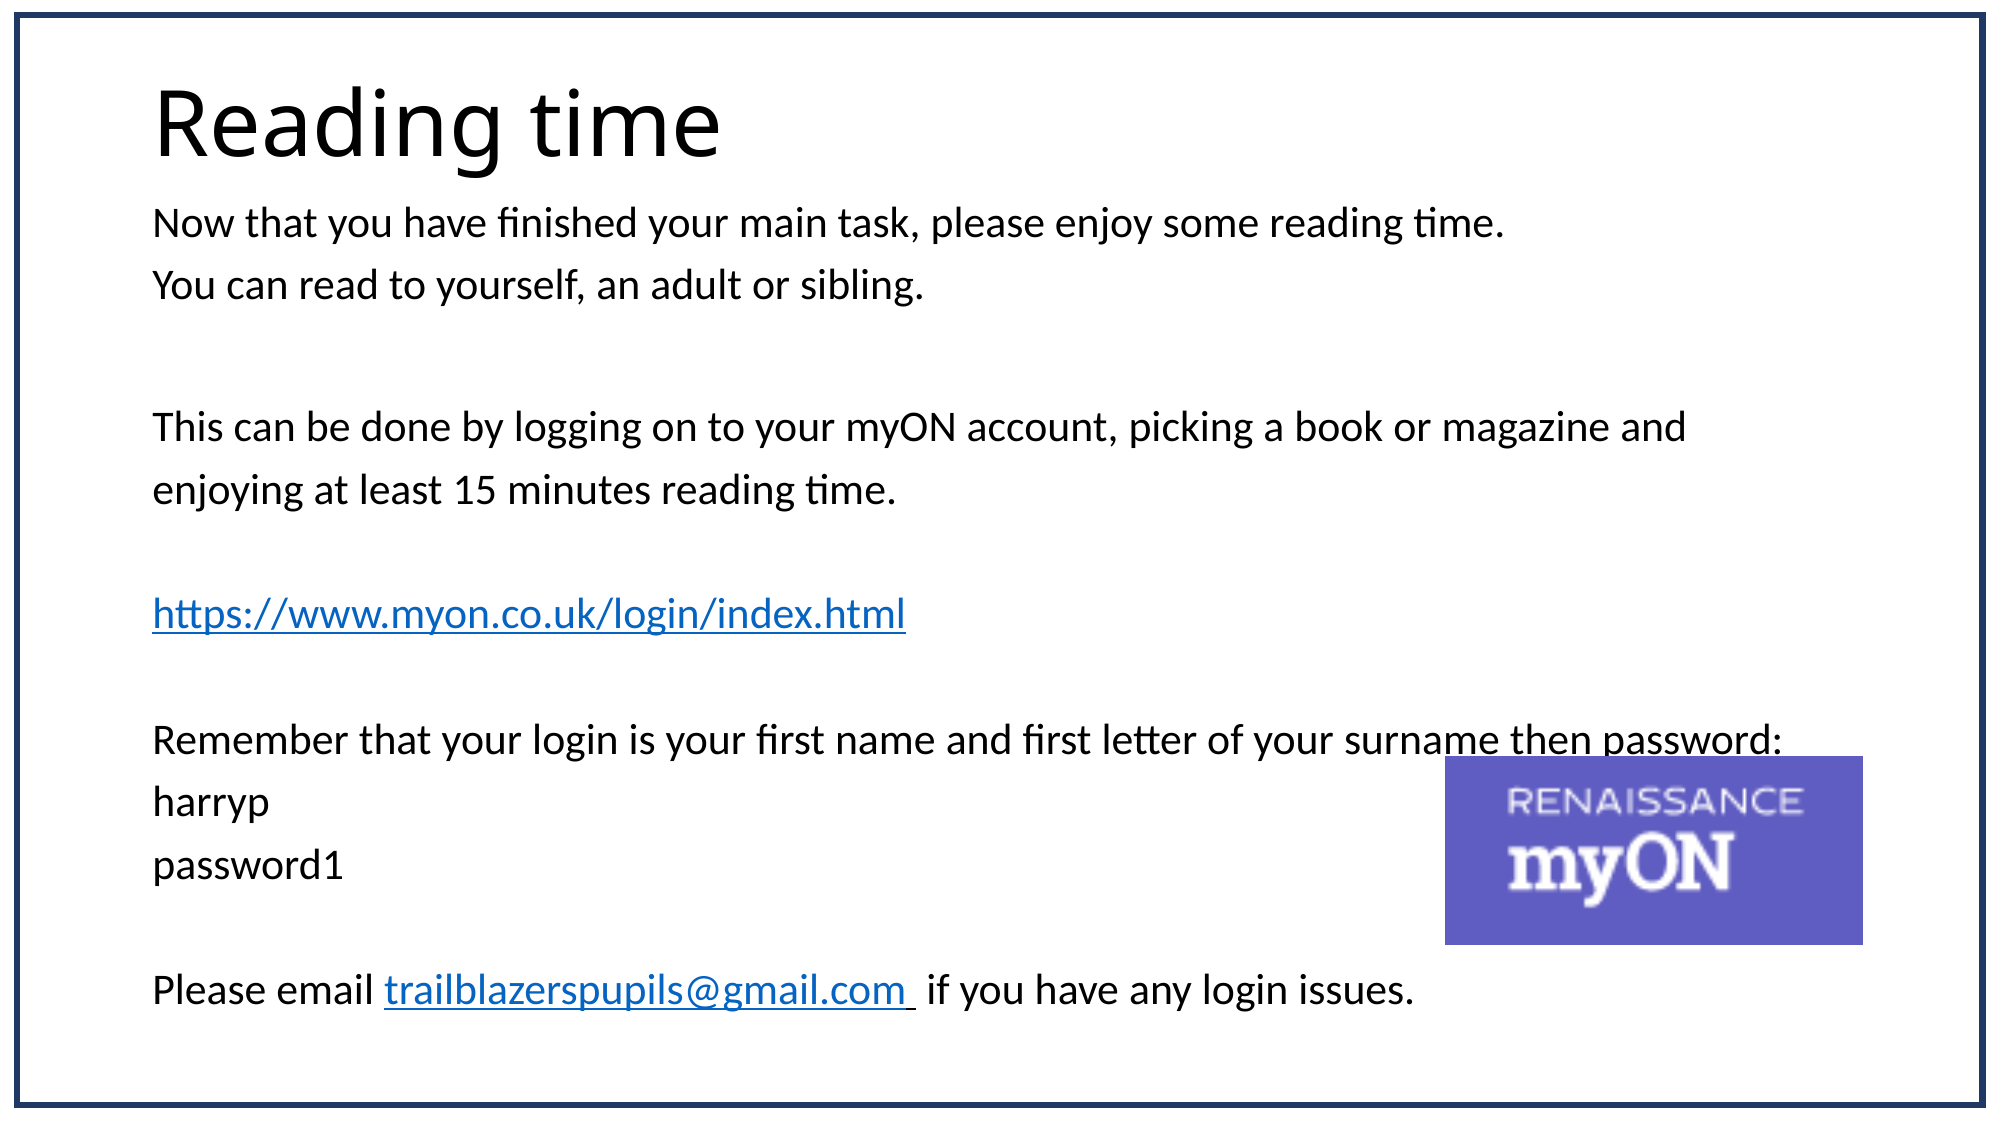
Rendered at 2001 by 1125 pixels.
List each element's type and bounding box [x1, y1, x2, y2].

text_box [16, 14, 1983, 1106]
picture [1445, 756, 1863, 945]
